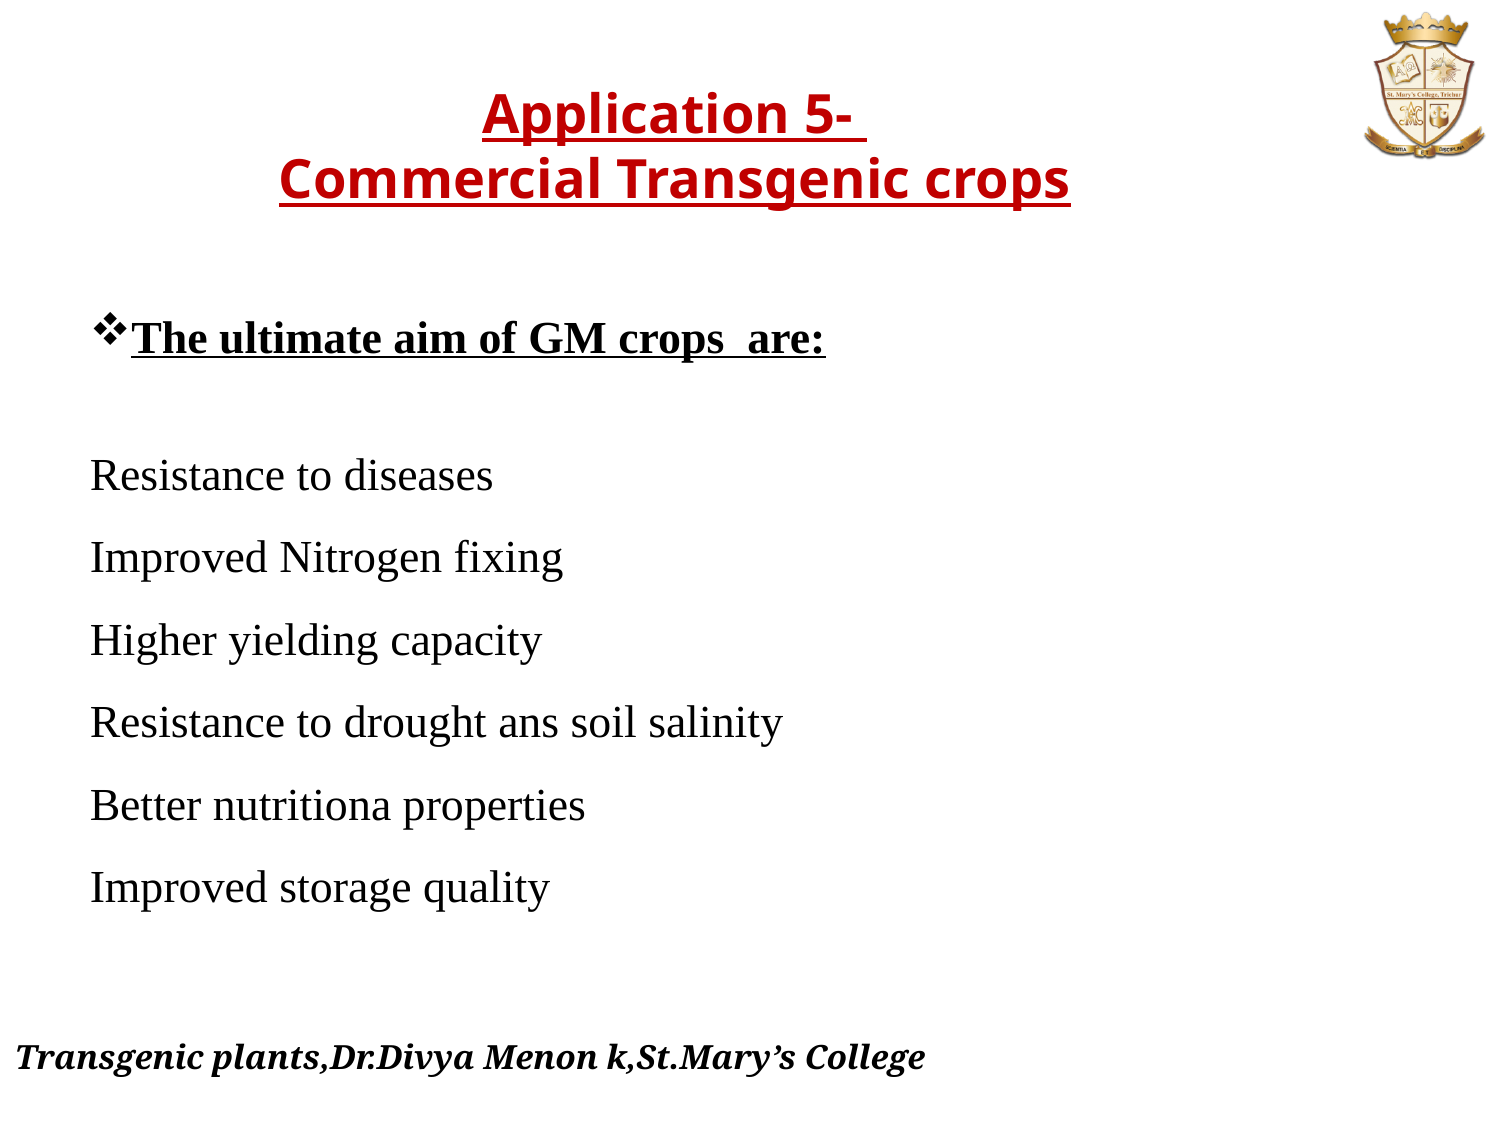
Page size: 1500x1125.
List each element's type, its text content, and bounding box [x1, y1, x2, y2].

text_box The ultimate aim of GM crops are: Resistance to diseases Improved Nitrogen fixing Higher yielding capacity Resistance to drought ans soil salinity Better nutritiona properties Improved storage quality [74, 299, 1436, 920]
text_box Application 5- Commercial Transgenic crops [0, 108, 1350, 217]
text_box Transgenic plants,Dr.Divya Menon k,St.Mary’s College [0, 1029, 1500, 1084]
picture [1342, 0, 1500, 183]
